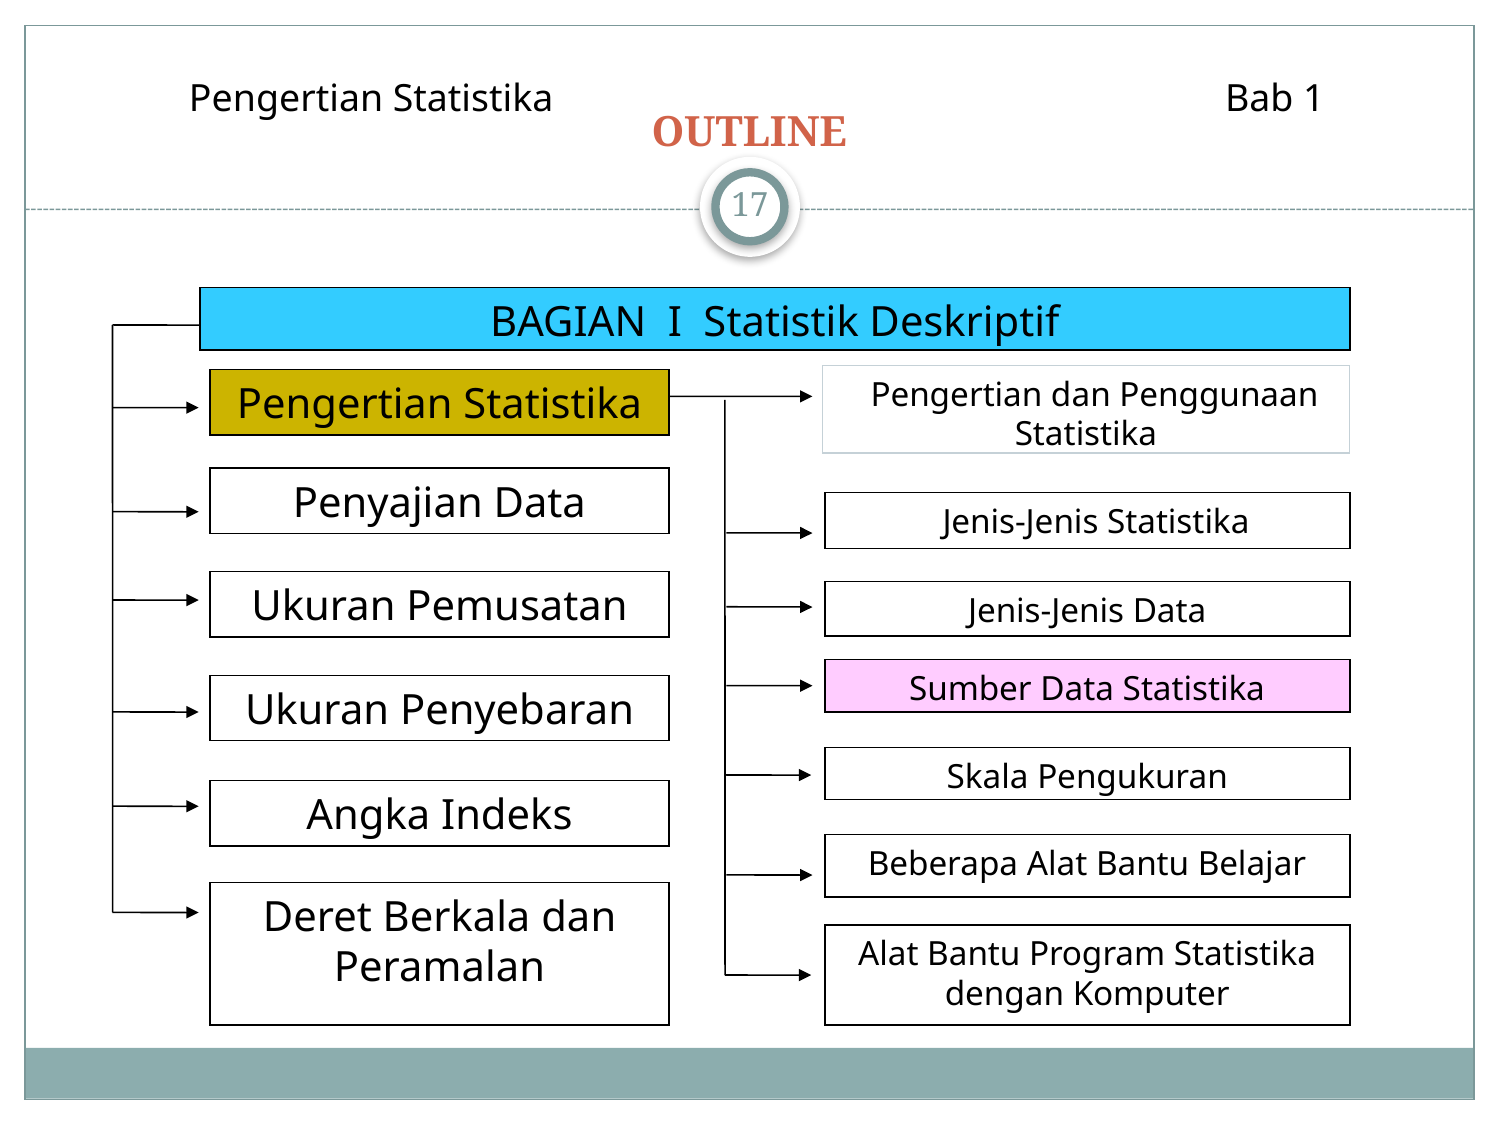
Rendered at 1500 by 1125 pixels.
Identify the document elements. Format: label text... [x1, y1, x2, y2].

slide_number 17 [712, 169, 788, 243]
title OUTLINE [49, 37, 1450, 162]
text_box Pengertian Statistika Bab 1 [174, 66, 1341, 127]
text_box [112, 287, 1351, 1026]
